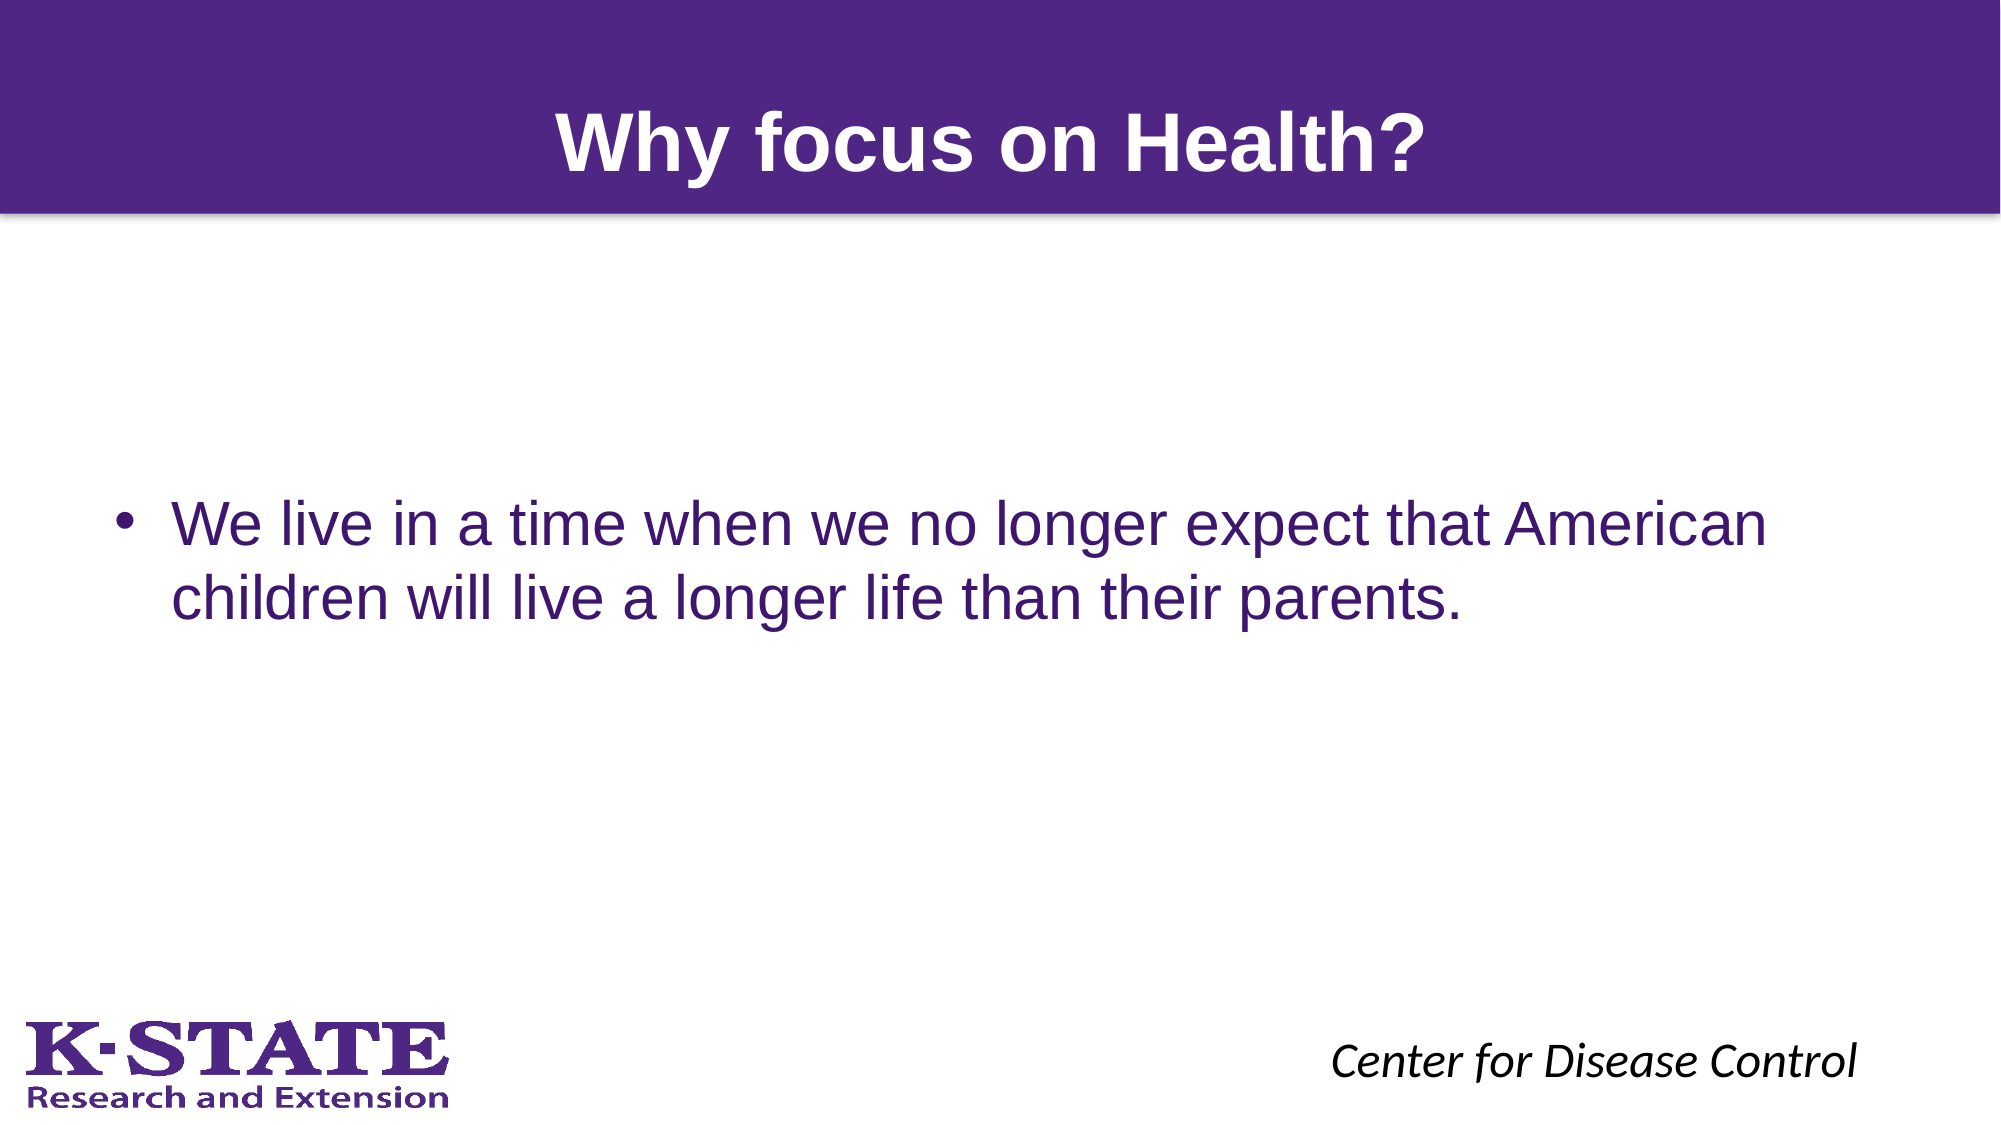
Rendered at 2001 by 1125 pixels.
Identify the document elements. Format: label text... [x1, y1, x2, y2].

title Why focus on Health? [99, 78, 1885, 198]
list We live in a time when we no longer expect that American children will live a longer life than their parents. [99, 299, 1814, 1021]
text_box Center for Disease Control [1316, 1020, 1874, 1096]
picture [26, 1020, 449, 1108]
